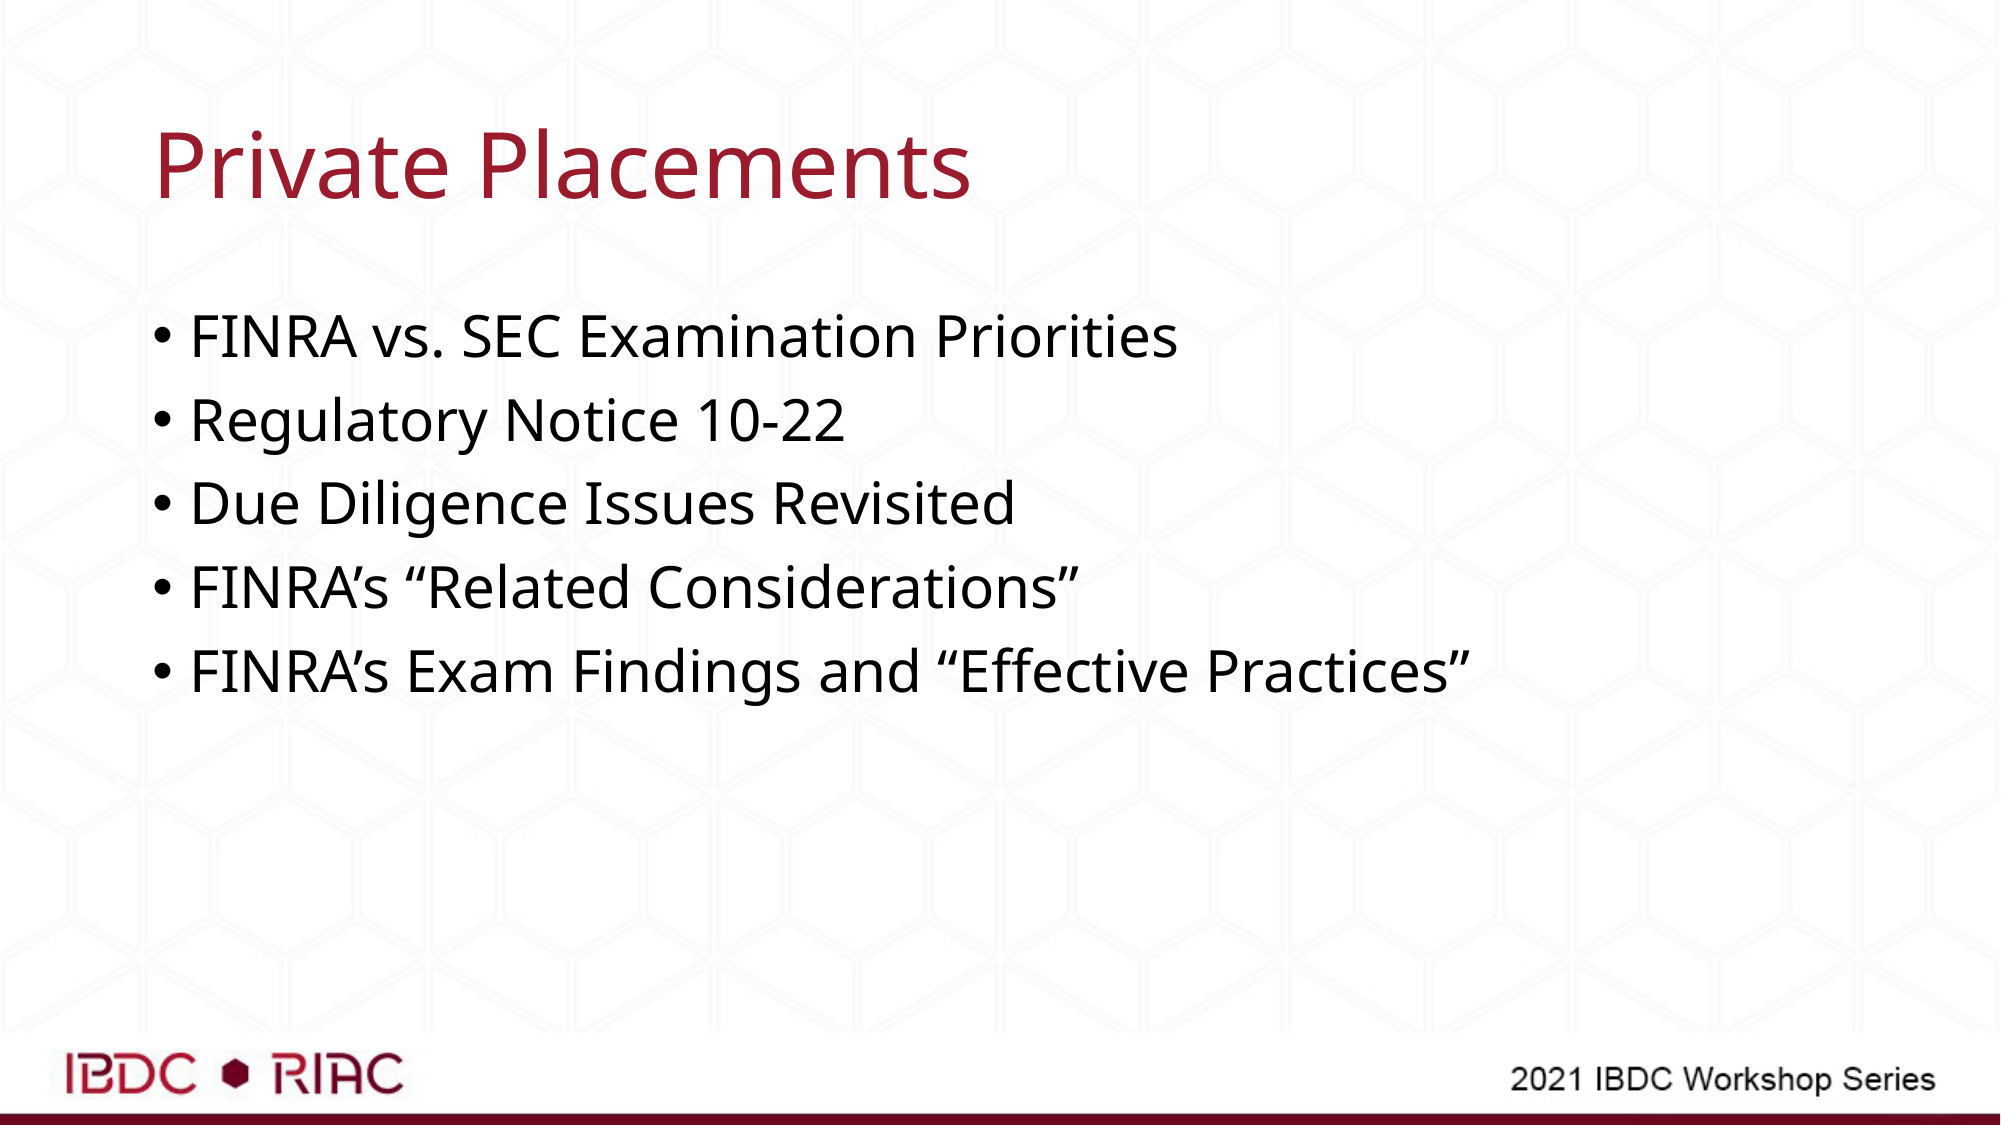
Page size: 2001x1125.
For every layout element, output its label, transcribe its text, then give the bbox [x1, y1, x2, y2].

picture [0, 0, 2001, 1125]
list FINRA vs. SEC Examination Priorities Regulatory Notice 10-22 Due Diligence Issues Revisited FINRA’s “Related Considerations” FINRA’s Exam Findings and “Effective Practices” [137, 299, 1863, 1014]
title Private Placements [137, 59, 1863, 278]
